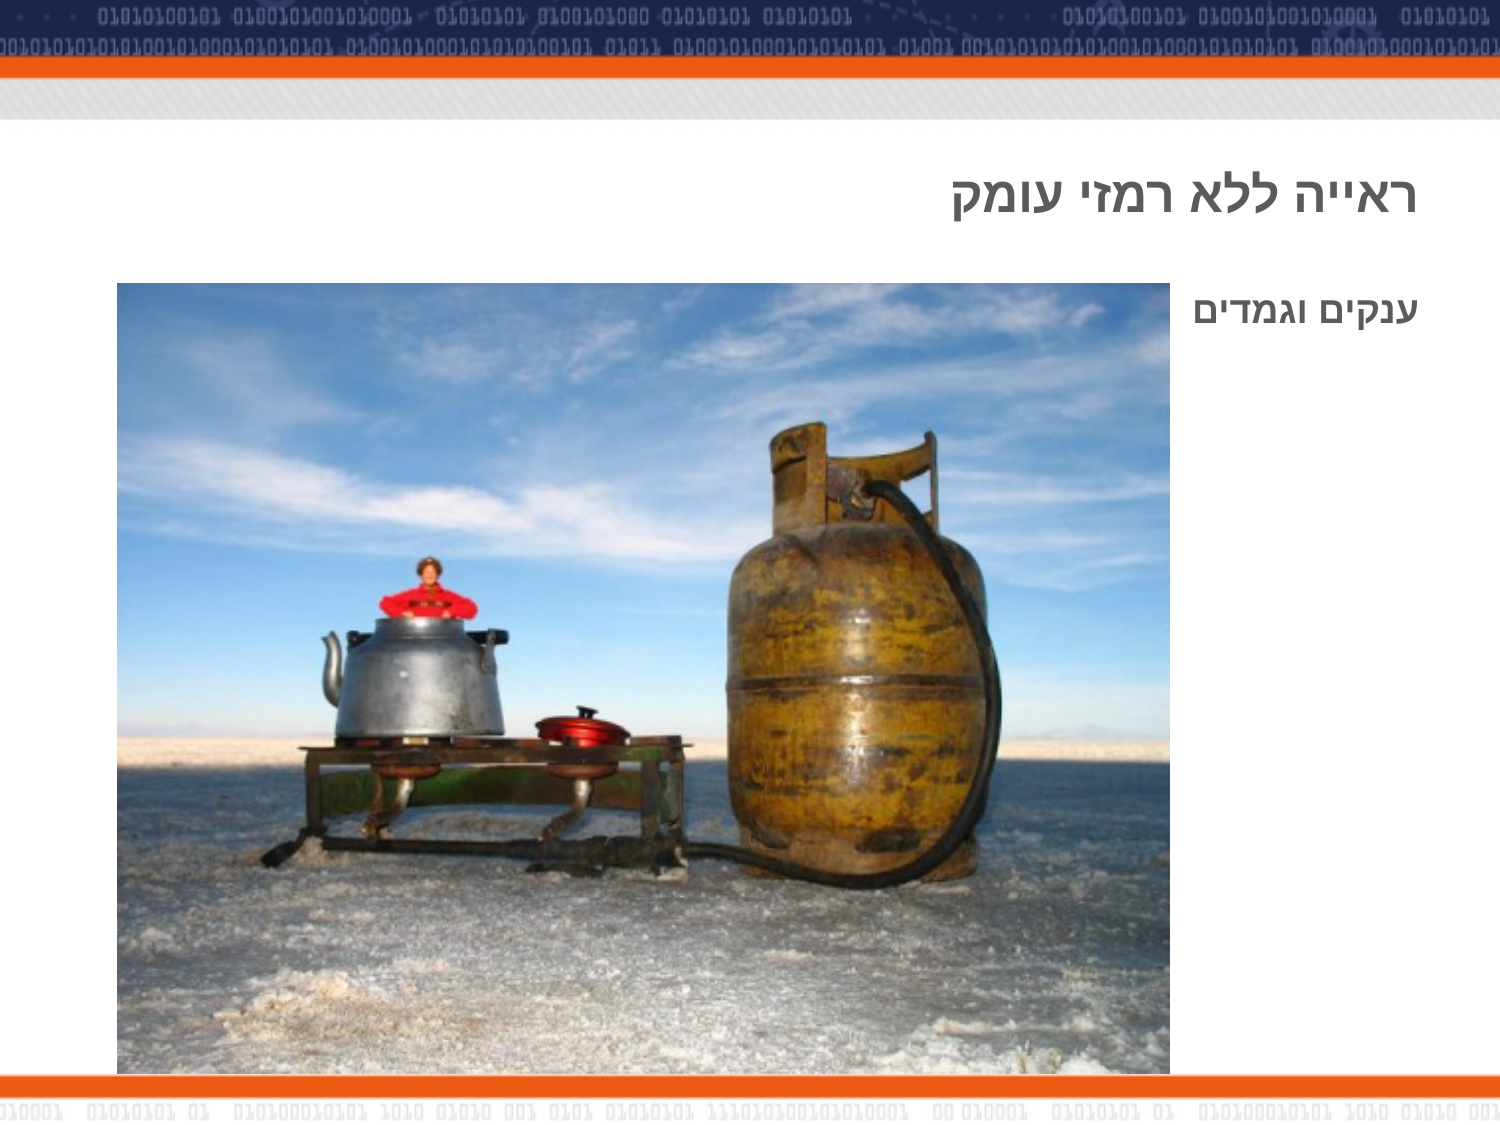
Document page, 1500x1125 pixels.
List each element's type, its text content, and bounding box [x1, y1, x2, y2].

picture [0, 0, 1500, 1125]
title ראייה ללא רמזי עומק [140, 161, 1435, 232]
list ענקים וגמדים [1170, 283, 1435, 437]
